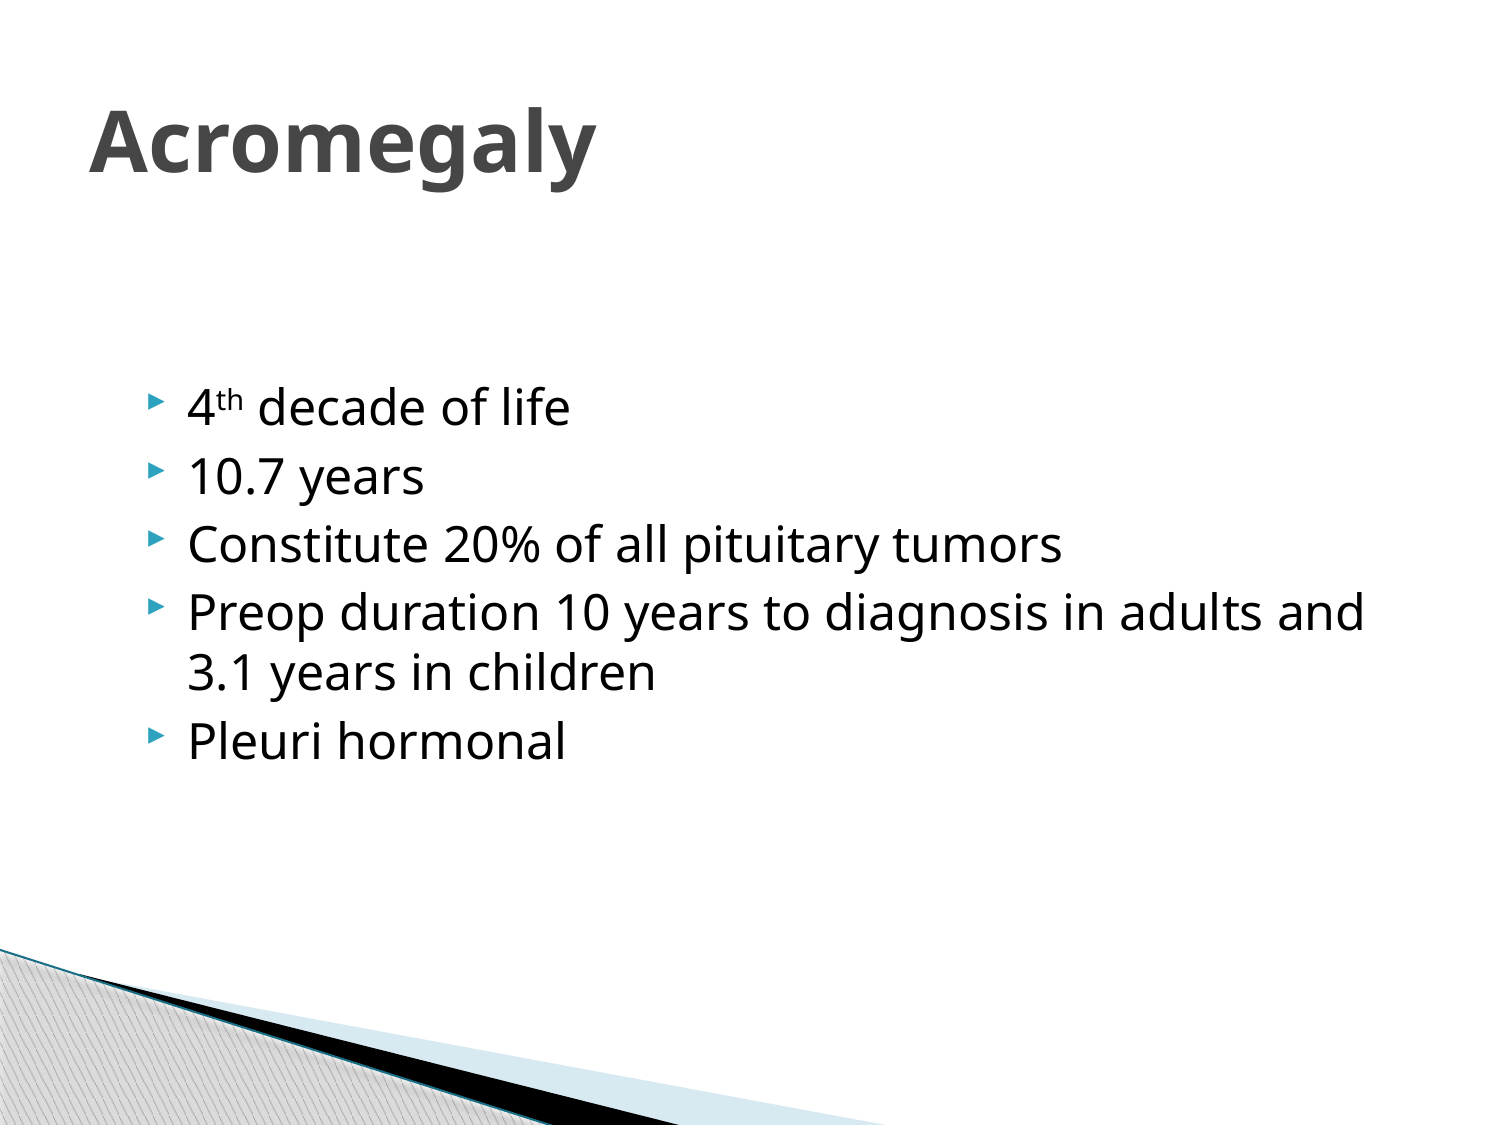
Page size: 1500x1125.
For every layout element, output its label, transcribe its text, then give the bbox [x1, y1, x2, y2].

list 4th decade of life 10.7 years Constitute 20% of all pituitary tumors Preop duration 10 years to diagnosis in adults and 3.1 years in children Pleuri hormonal [112, 299, 1463, 833]
title Acromegaly [75, 45, 1425, 233]
